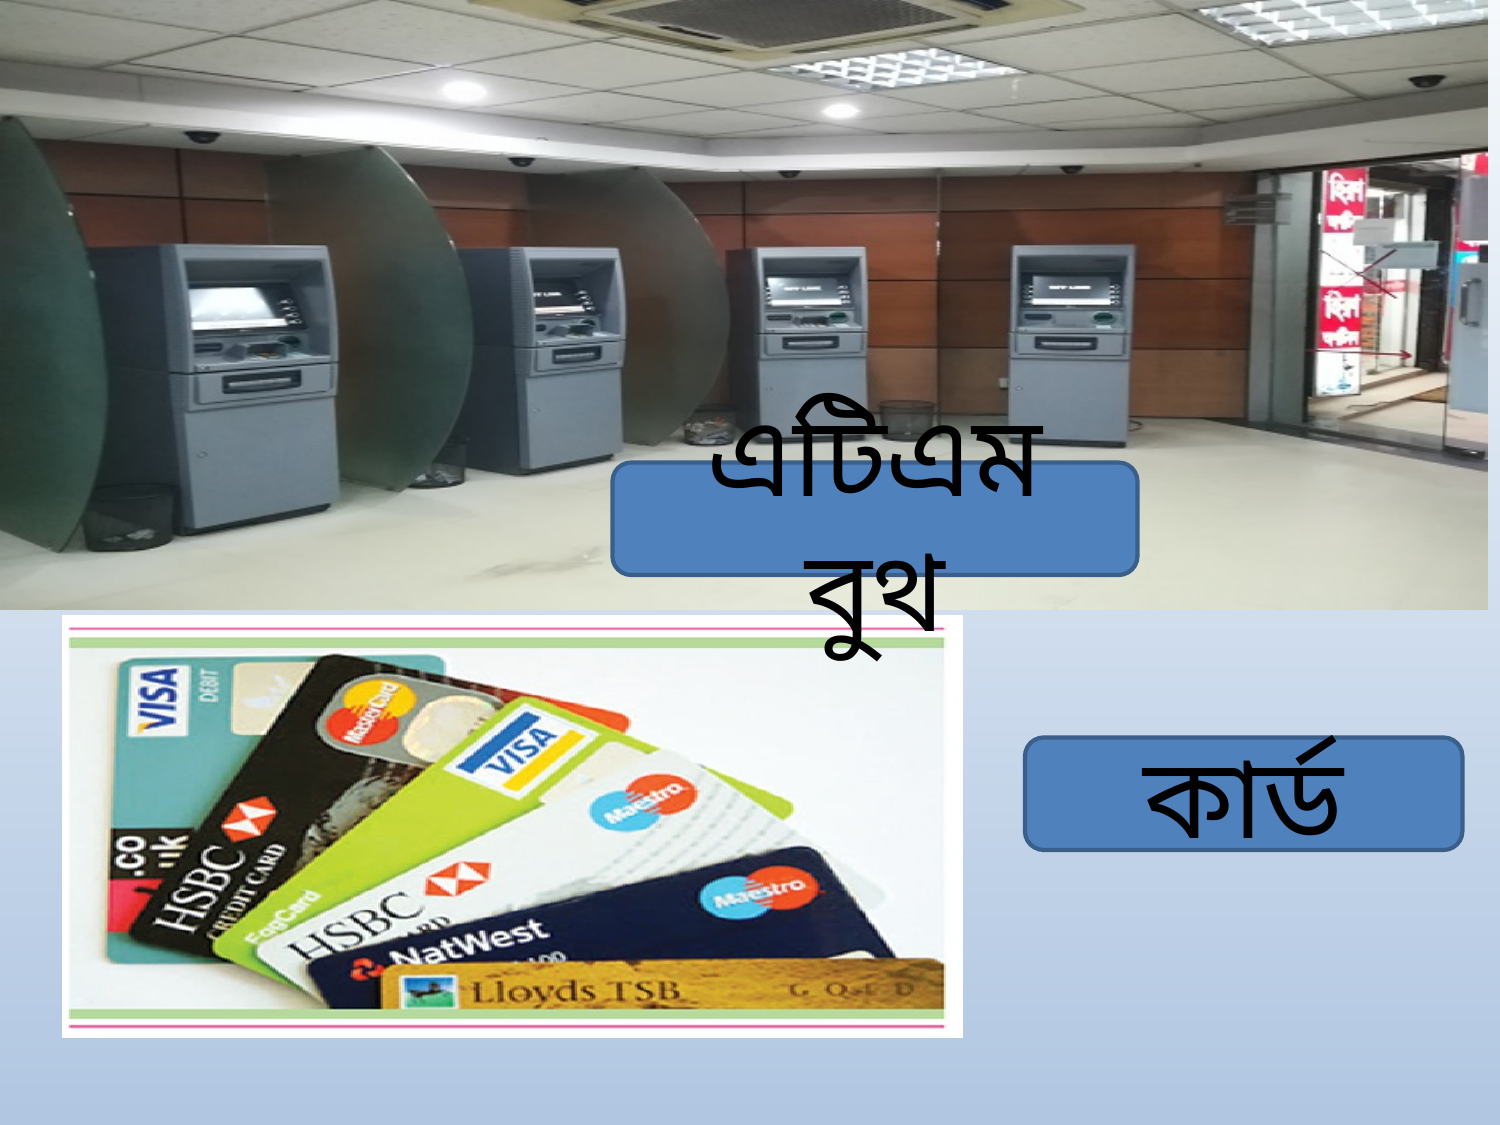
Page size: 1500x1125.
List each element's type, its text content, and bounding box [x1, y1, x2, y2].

picture [0, 0, 1488, 610]
text_box কার্ড [1022, 735, 1465, 853]
picture [62, 615, 963, 1038]
